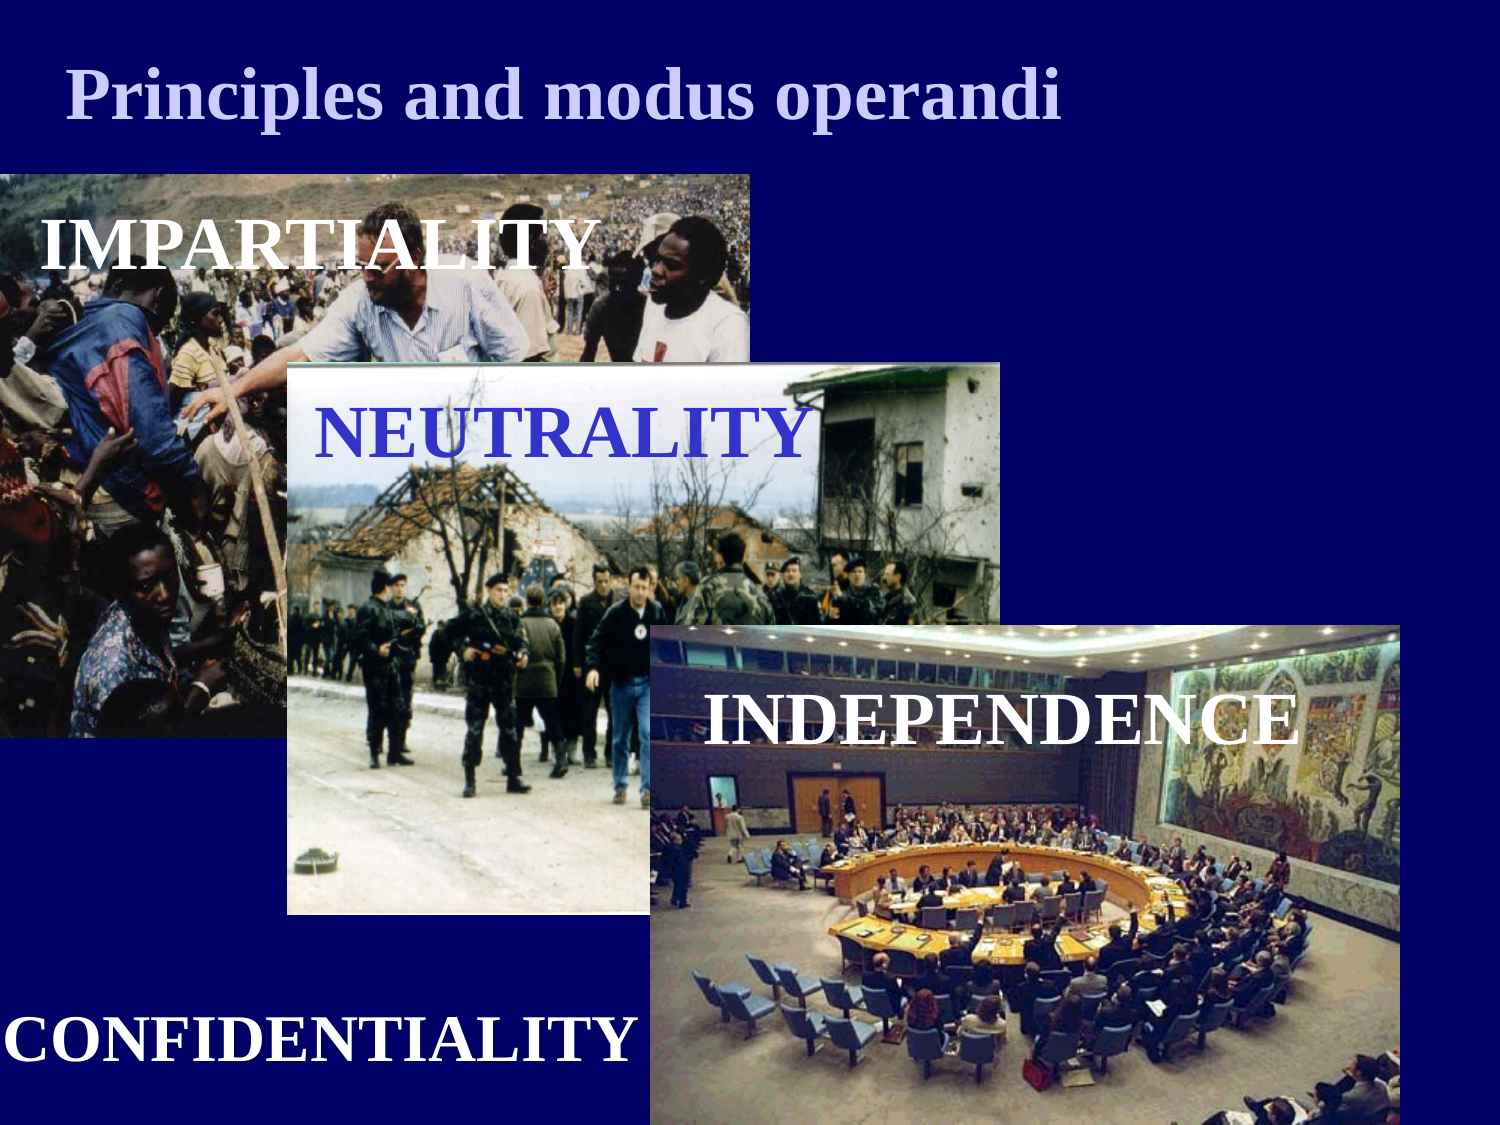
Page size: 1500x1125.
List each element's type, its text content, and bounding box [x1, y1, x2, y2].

picture [0, 174, 1401, 1125]
text_box Principles and modus operandi [50, 37, 1078, 143]
text_box CONFIDENTIALITY [0, 987, 644, 1083]
